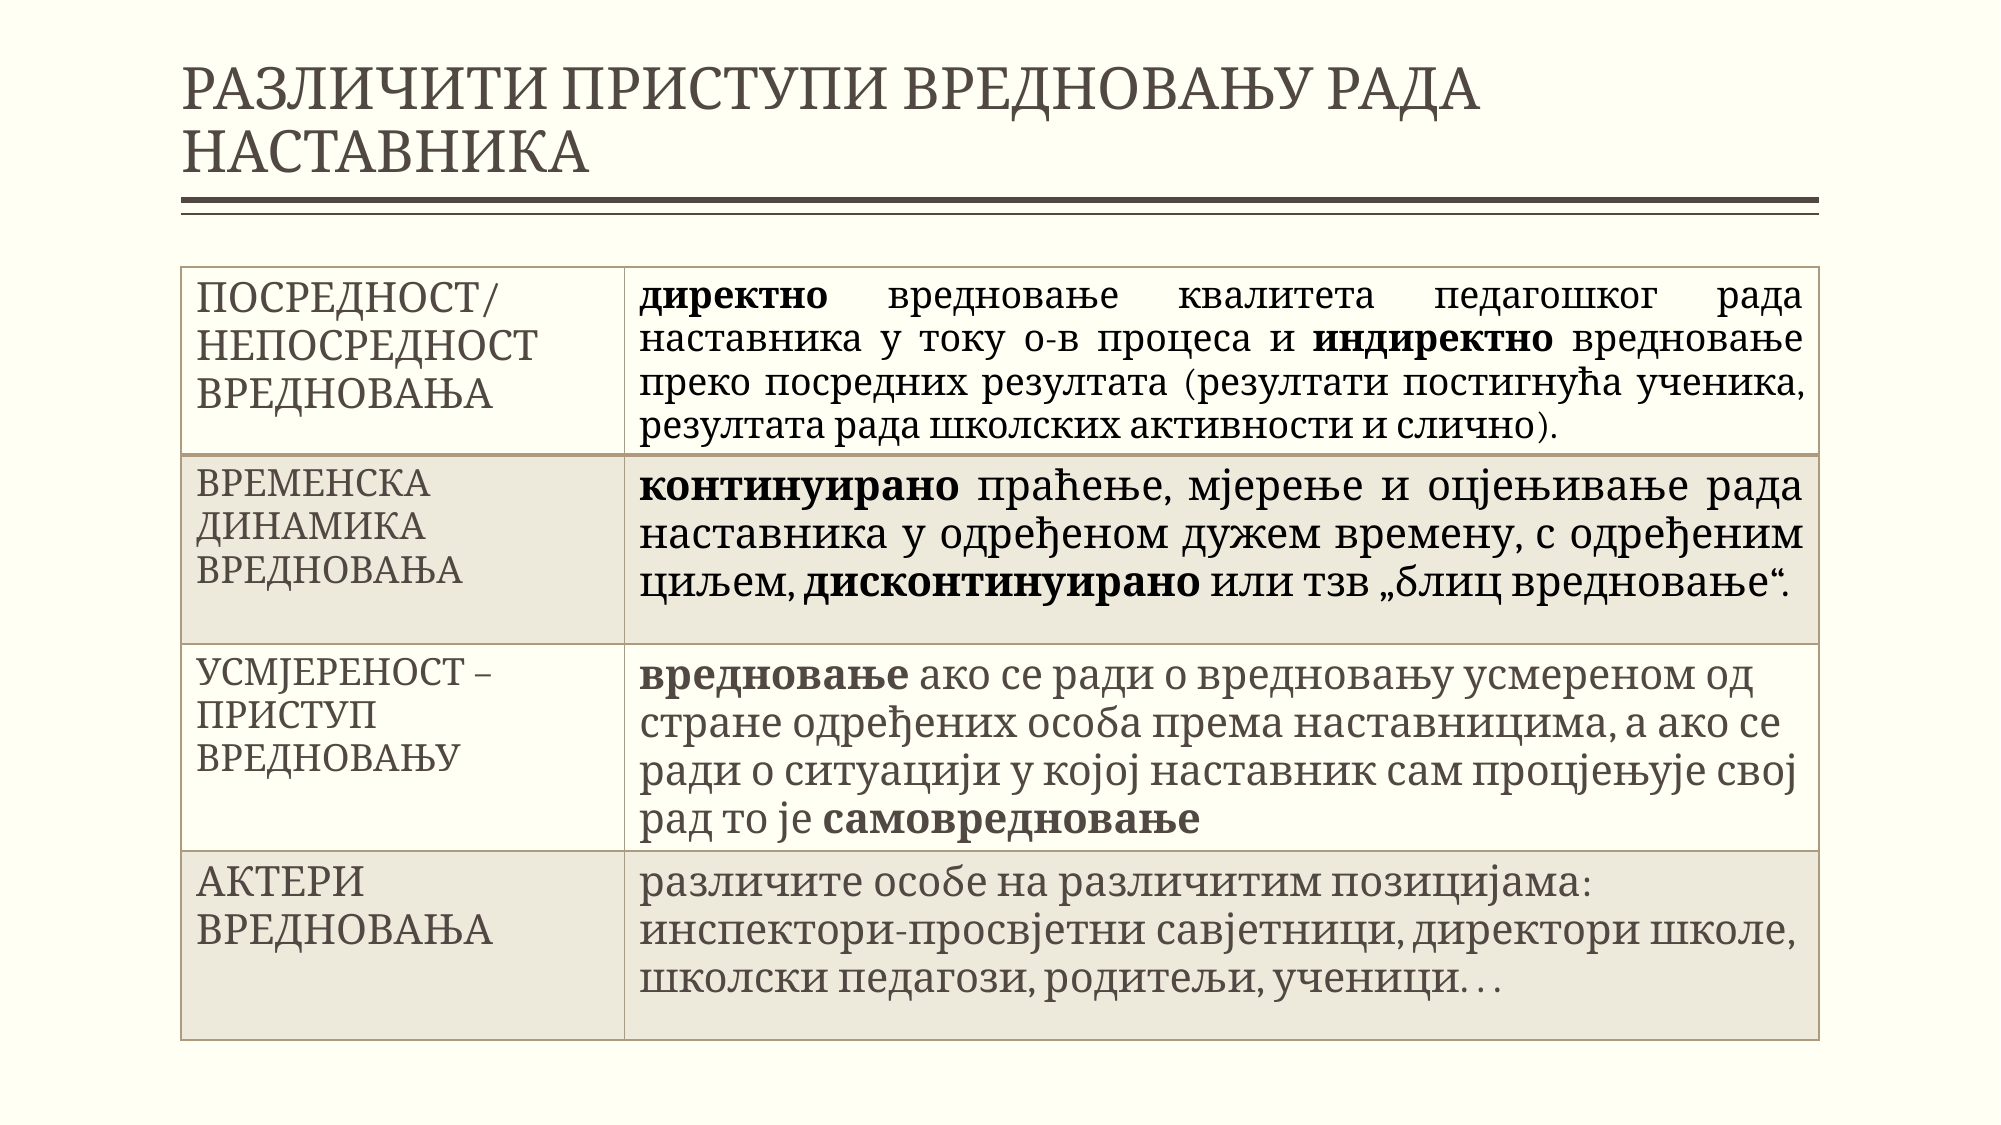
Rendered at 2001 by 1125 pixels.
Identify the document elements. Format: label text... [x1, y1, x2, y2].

table_header директно вредновање квалитета педагошког рада наставника у току о-в процеса и индиректно вредновање преко посредних резултата (резултати постигнућа ученика, резултата рада школских активности и слично). [625, 268, 1818, 453]
table_cell континуирано праћење, мјерење и оцјењивање рада наставника у одређеном дужем времену, с одређеним циљем, дисконтинуирано или тзв „блиц вредновање“. [625, 457, 1818, 643]
table_cell АКТЕРИ ВРЕДНОВАЊА [182, 852, 624, 1039]
title РАЗЛИЧИТИ ПРИСТУПИ ВРЕДНОВАЊУ РАДА НАСТАВНИКА [181, 12, 1819, 193]
table_cell ВРЕМЕНСКА ДИНАМИКА ВРЕДНОВАЊА [182, 457, 624, 643]
table_cell вредновање ако се ради о вредновању усмереном од стране одређених особа према наставницима, а ако се ради о ситуацији у којој наставник сам процјењује свој рад то је самовредновање [625, 645, 1818, 850]
table_header ПОСРЕДНОСТ/ НЕПОСРЕДНОСТ ВРЕДНОВАЊА [182, 268, 624, 453]
table_cell УСМЈЕРЕНОСТ – ПРИСТУП ВРЕДНОВАЊУ [182, 645, 624, 850]
table_cell различите особе на различитим позицијама: инспектори-просвјетни савјетници, директори школе, школски педагози, родитељи, ученици. . . [625, 852, 1818, 1039]
